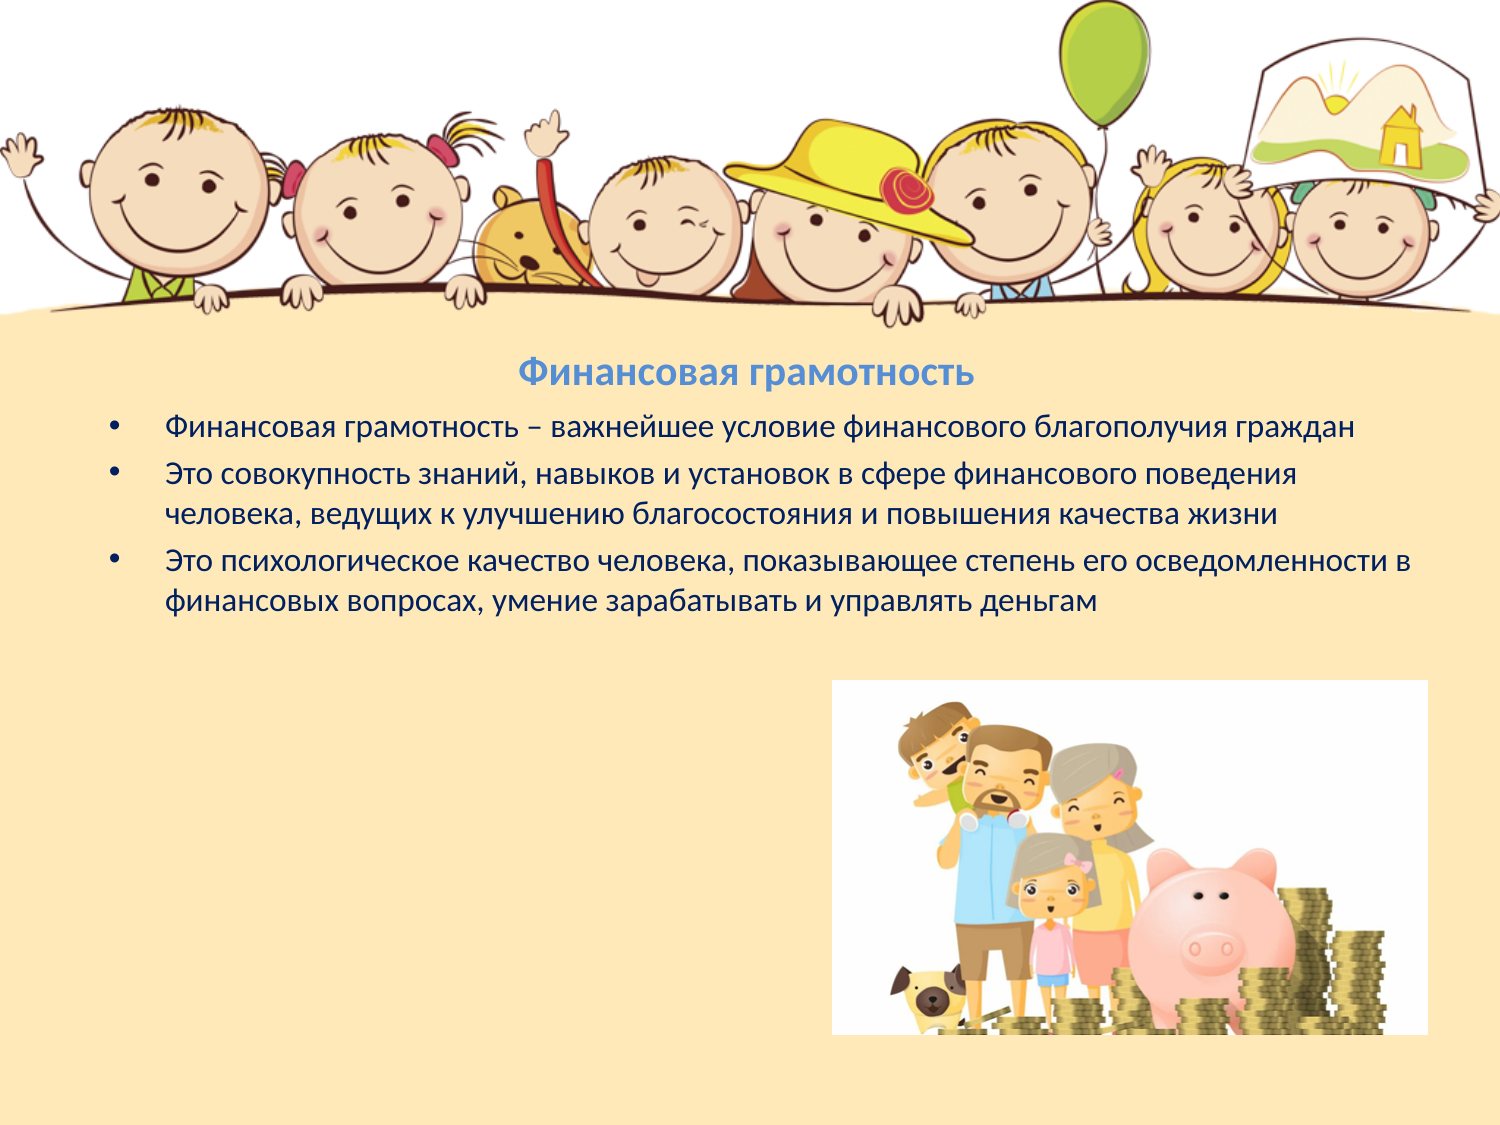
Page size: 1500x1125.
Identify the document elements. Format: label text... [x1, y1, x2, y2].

text_box [25, 0, 401, 183]
title Финансовая грамотность [70, 327, 1424, 410]
picture [0, 0, 1500, 1125]
list Финансовая грамотность – важнейшее условие финансового благополучия граждан Это совокупность знаний, навыков и установок в сфере финансового поведения человека, ведущих к улучшению благосостояния и повышения качества жизни Это психологическое качество человека, показывающее степень его осведомленности в финансовых вопросах, умение зарабатывать и управлять деньгам [93, 396, 1459, 1094]
